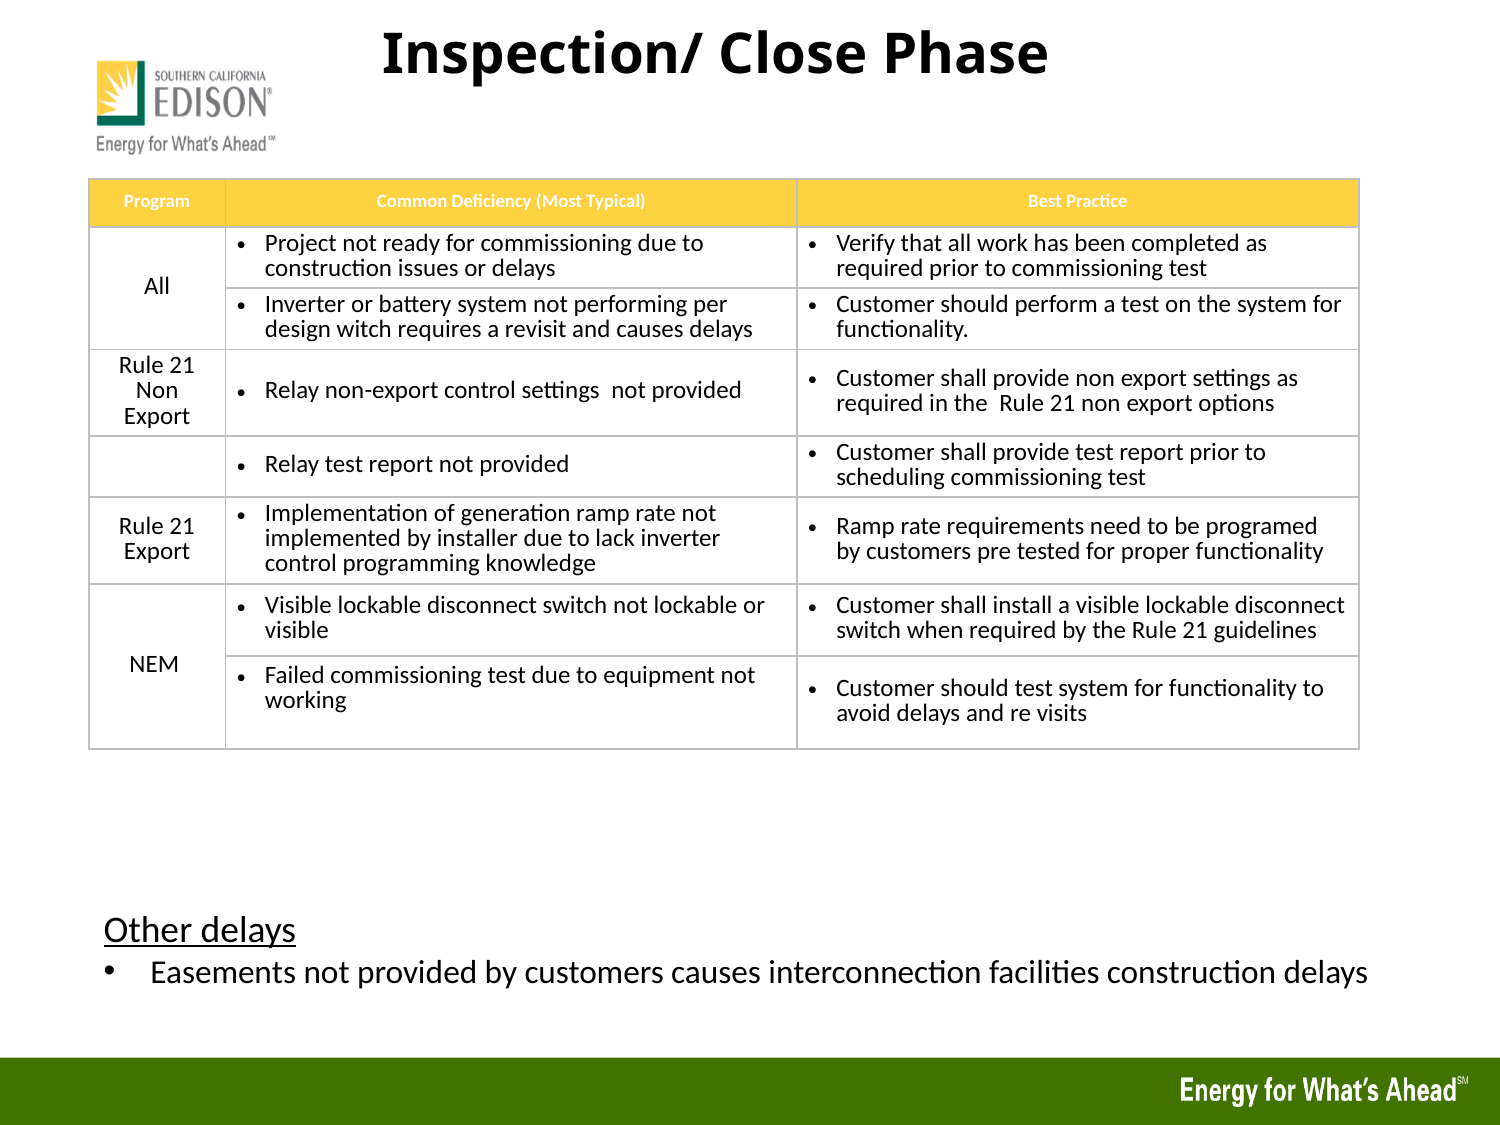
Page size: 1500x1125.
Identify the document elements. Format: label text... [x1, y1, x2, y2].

table_header Program [90, 180, 225, 226]
table_cell Inverter or battery system not performing per design witch requires a revisit and causes delays [226, 289, 796, 349]
picture [88, 55, 282, 173]
table_cell [90, 437, 225, 496]
title Inspection/ Close Phase [74, 12, 1359, 99]
table_cell Implementation of generation ramp rate not implemented by installer due to lack inverter control programming knowledge [226, 498, 796, 583]
table_cell Relay non-export control settings not provided [226, 350, 796, 435]
table_header Common Deficiency (Most Typical) [226, 180, 796, 226]
table_cell Customer should perform a test on the system for functionality. [798, 289, 1358, 349]
table_cell Rule 21 Export [90, 498, 225, 583]
table_cell Ramp rate requirements need to be programed by customers pre tested for proper functionality [798, 498, 1358, 583]
table_cell Customer shall install a visible lockable disconnect switch when required by the Rule 21 guidelines [798, 585, 1358, 655]
table_cell Verify that all work has been completed as required prior to commissioning test [798, 228, 1358, 287]
table_cell All [90, 228, 225, 349]
table_cell Project not ready for commissioning due to construction issues or delays [226, 228, 796, 287]
table_cell Rule 21 Non Export [90, 350, 225, 435]
table_cell Customer shall provide non export settings as required in the Rule 21 non export options [798, 350, 1358, 435]
table_cell NEM [90, 585, 225, 748]
table_cell Failed commissioning test due to equipment not working [226, 657, 796, 748]
table_cell Customer shall provide test report prior to scheduling commissioning test [798, 437, 1358, 496]
table_cell Customer should test system for functionality to avoid delays and re visits [798, 657, 1358, 748]
table_cell Visible lockable disconnect switch not lockable or visible [226, 585, 796, 655]
picture [1181, 1076, 1468, 1107]
text_box Other delays Easements not provided by customers causes interconnection facilities construction delays [88, 897, 1418, 998]
table_header Best Practice [798, 180, 1358, 226]
table_cell Relay test report not provided [226, 437, 796, 496]
